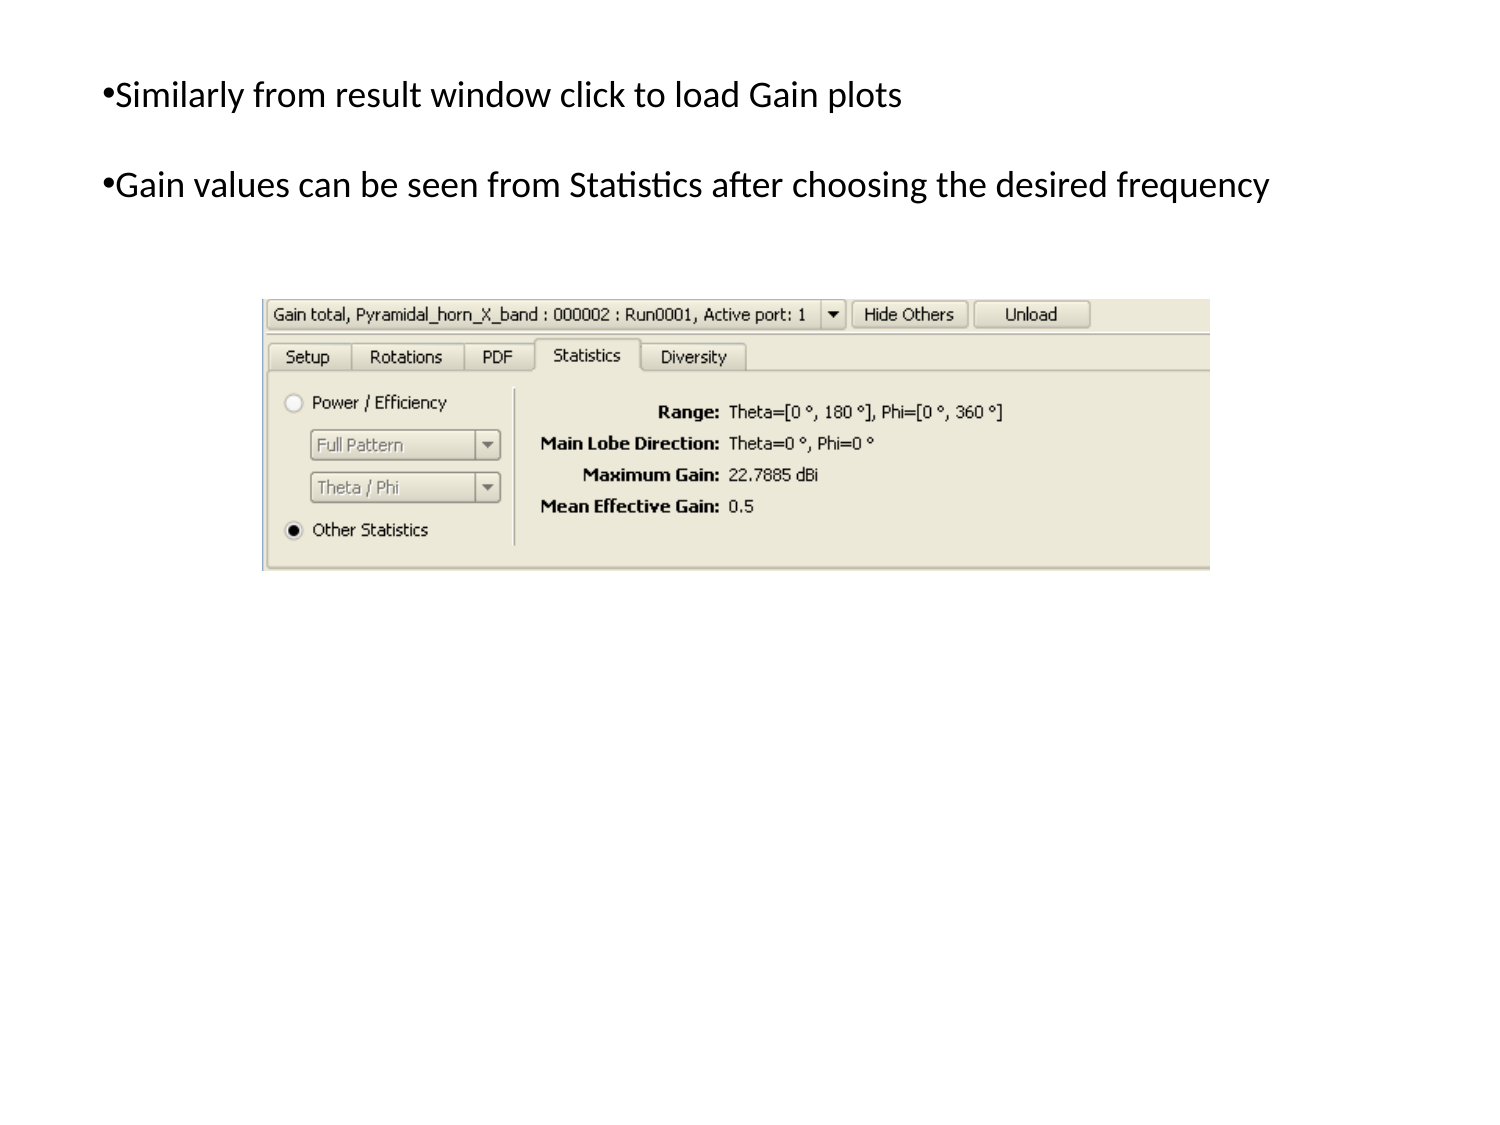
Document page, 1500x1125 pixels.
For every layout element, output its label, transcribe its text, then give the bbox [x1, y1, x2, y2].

picture [262, 299, 1210, 571]
text_box Similarly from result window click to load Gain plots Gain values can be seen from Statistics after choosing the desired frequency [87, 62, 1300, 303]
